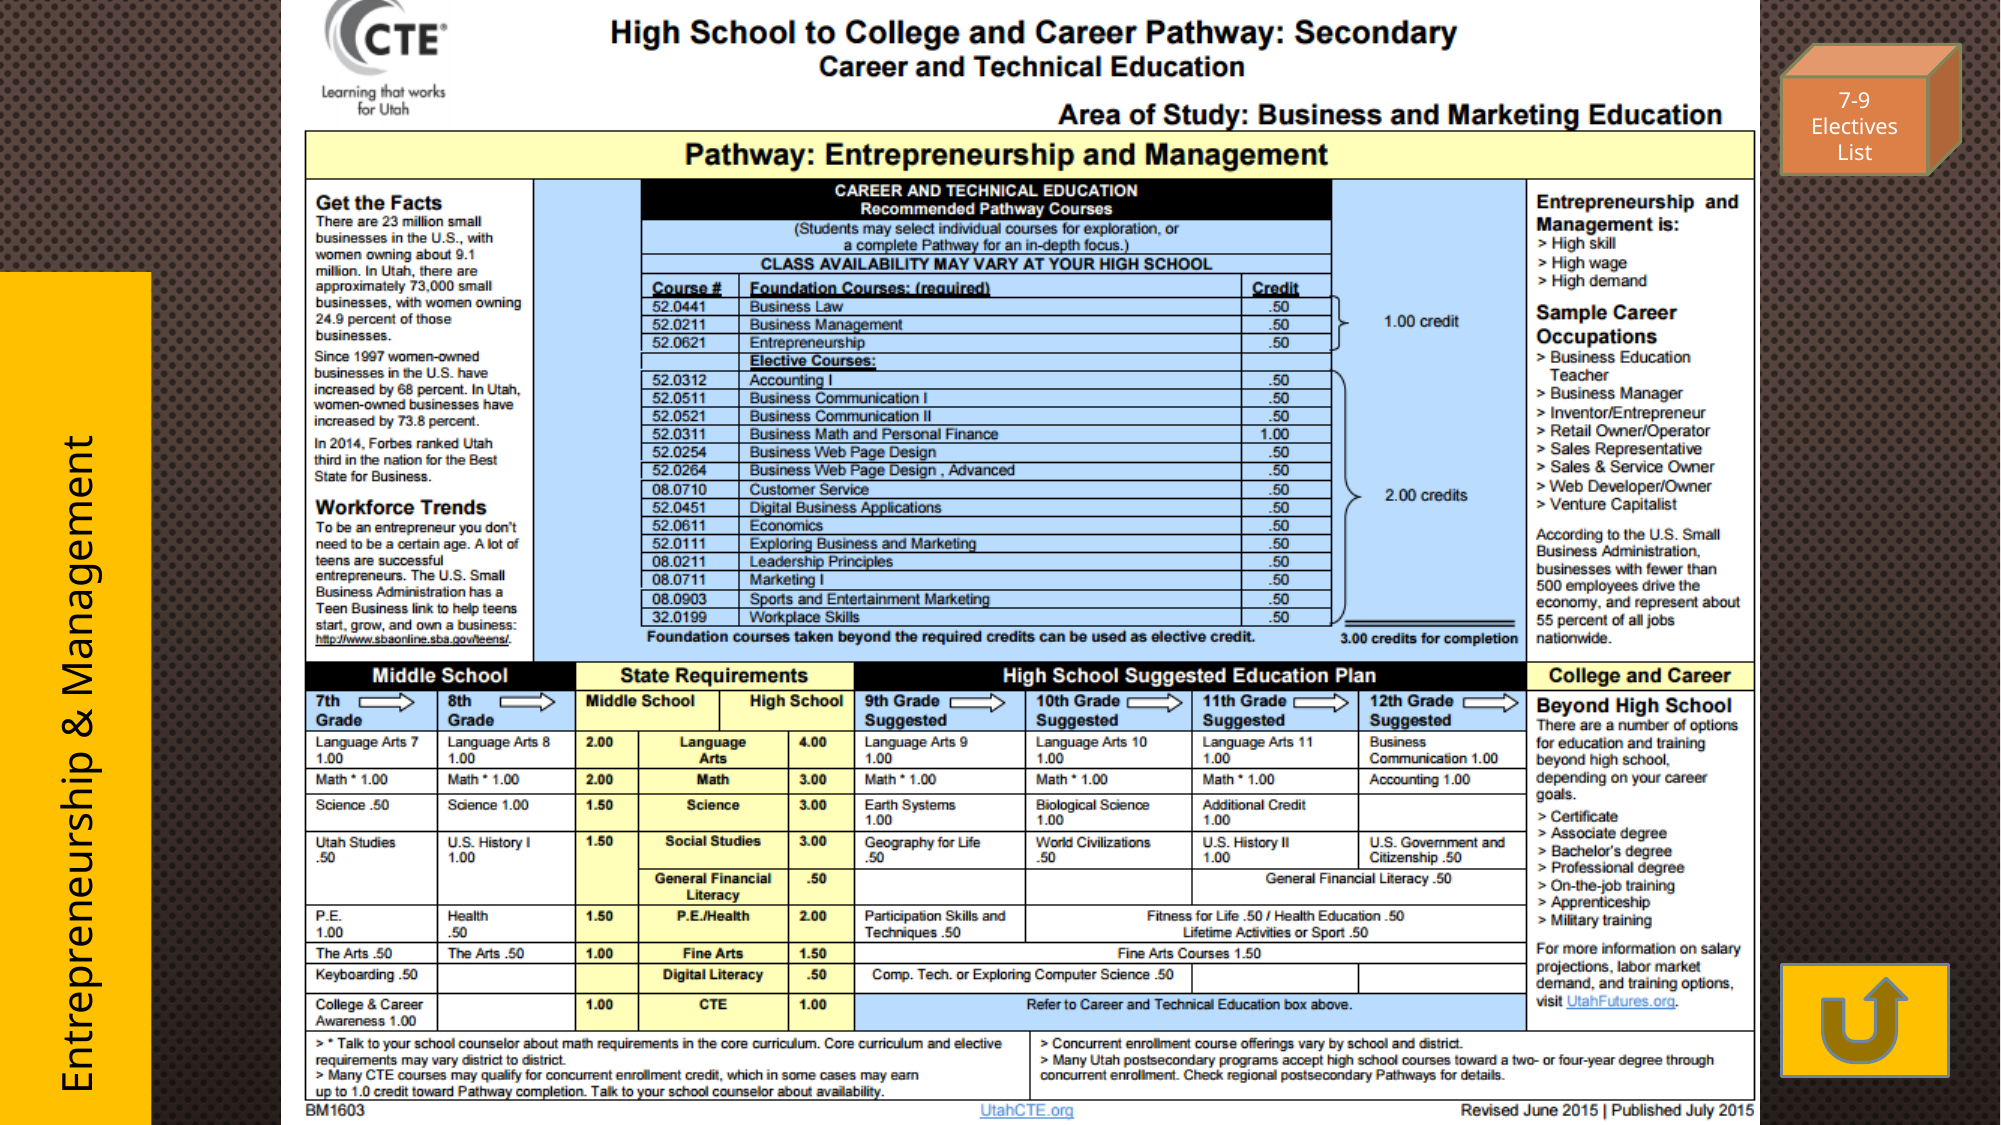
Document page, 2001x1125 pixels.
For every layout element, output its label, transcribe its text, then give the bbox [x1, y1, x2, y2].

text_box Entrepreneurship & Management [42, 246, 108, 1110]
text_box [1787, 46, 1955, 75]
picture [281, 0, 1760, 1125]
text_box 7-9 Electives List [1779, 42, 1963, 177]
text_box [0, 270, 153, 1125]
text_box [1780, 963, 1950, 1078]
